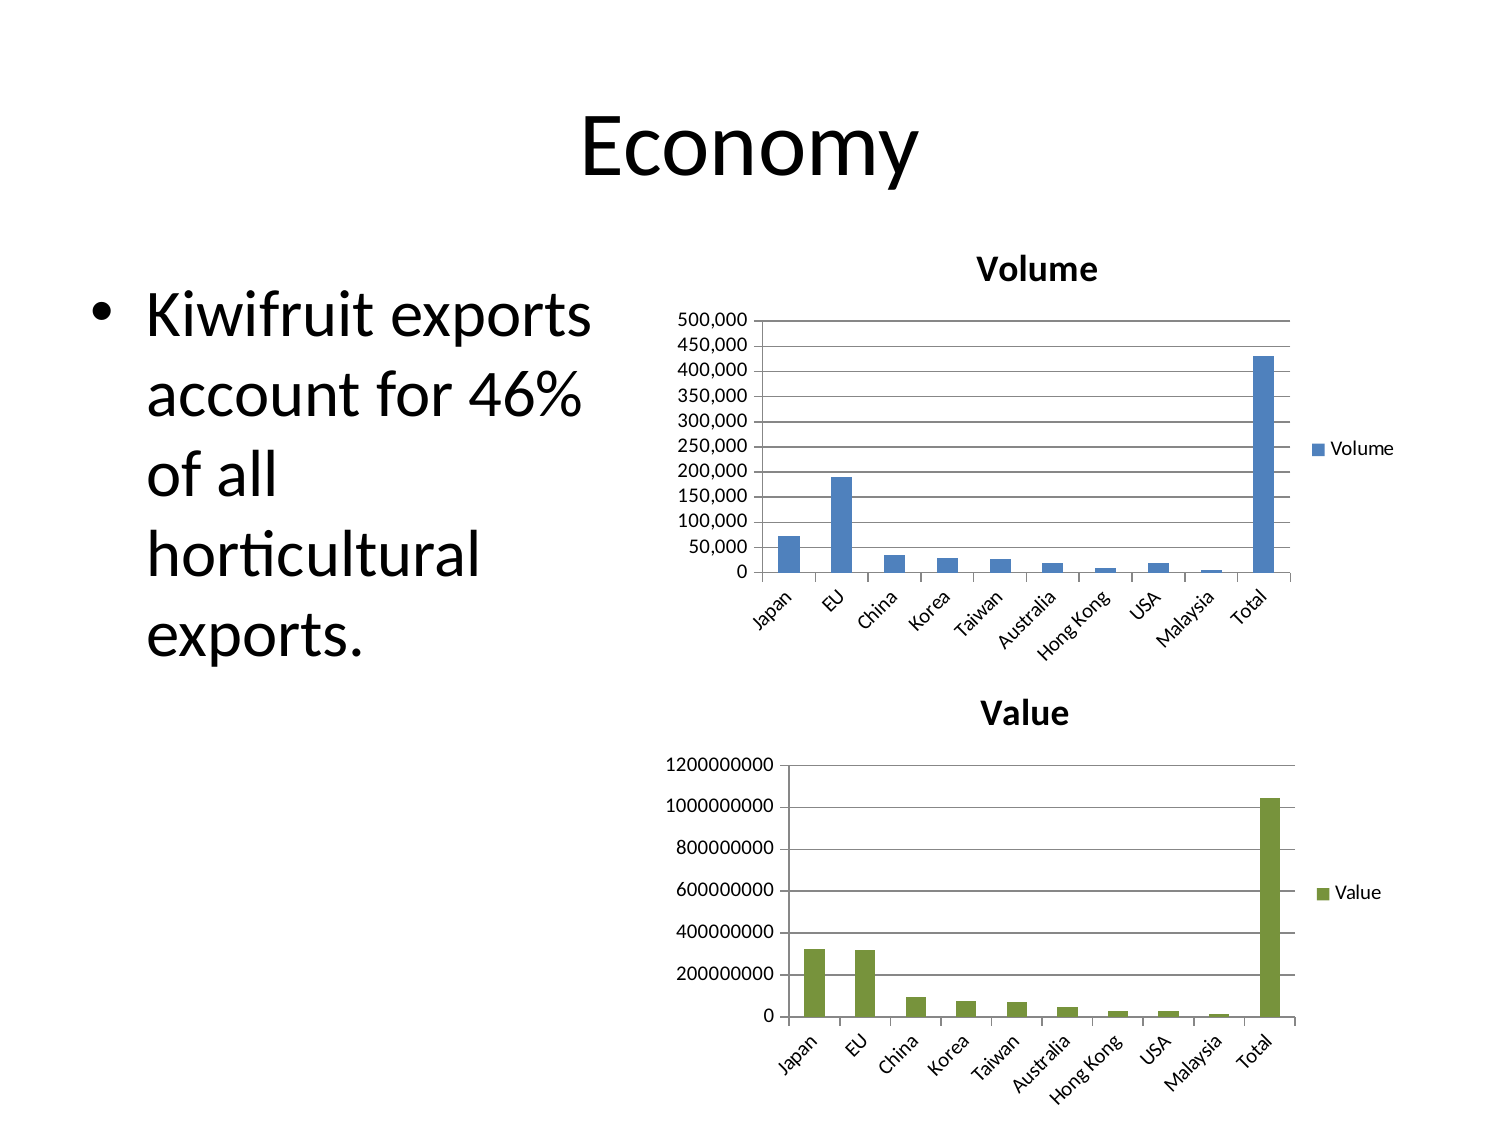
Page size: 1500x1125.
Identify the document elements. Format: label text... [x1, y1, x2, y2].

title Economy [75, 45, 1425, 233]
chart [649, 224, 1413, 1120]
list Kiwifruit exports account for 46% of all horticultural exports. [75, 262, 638, 1005]
